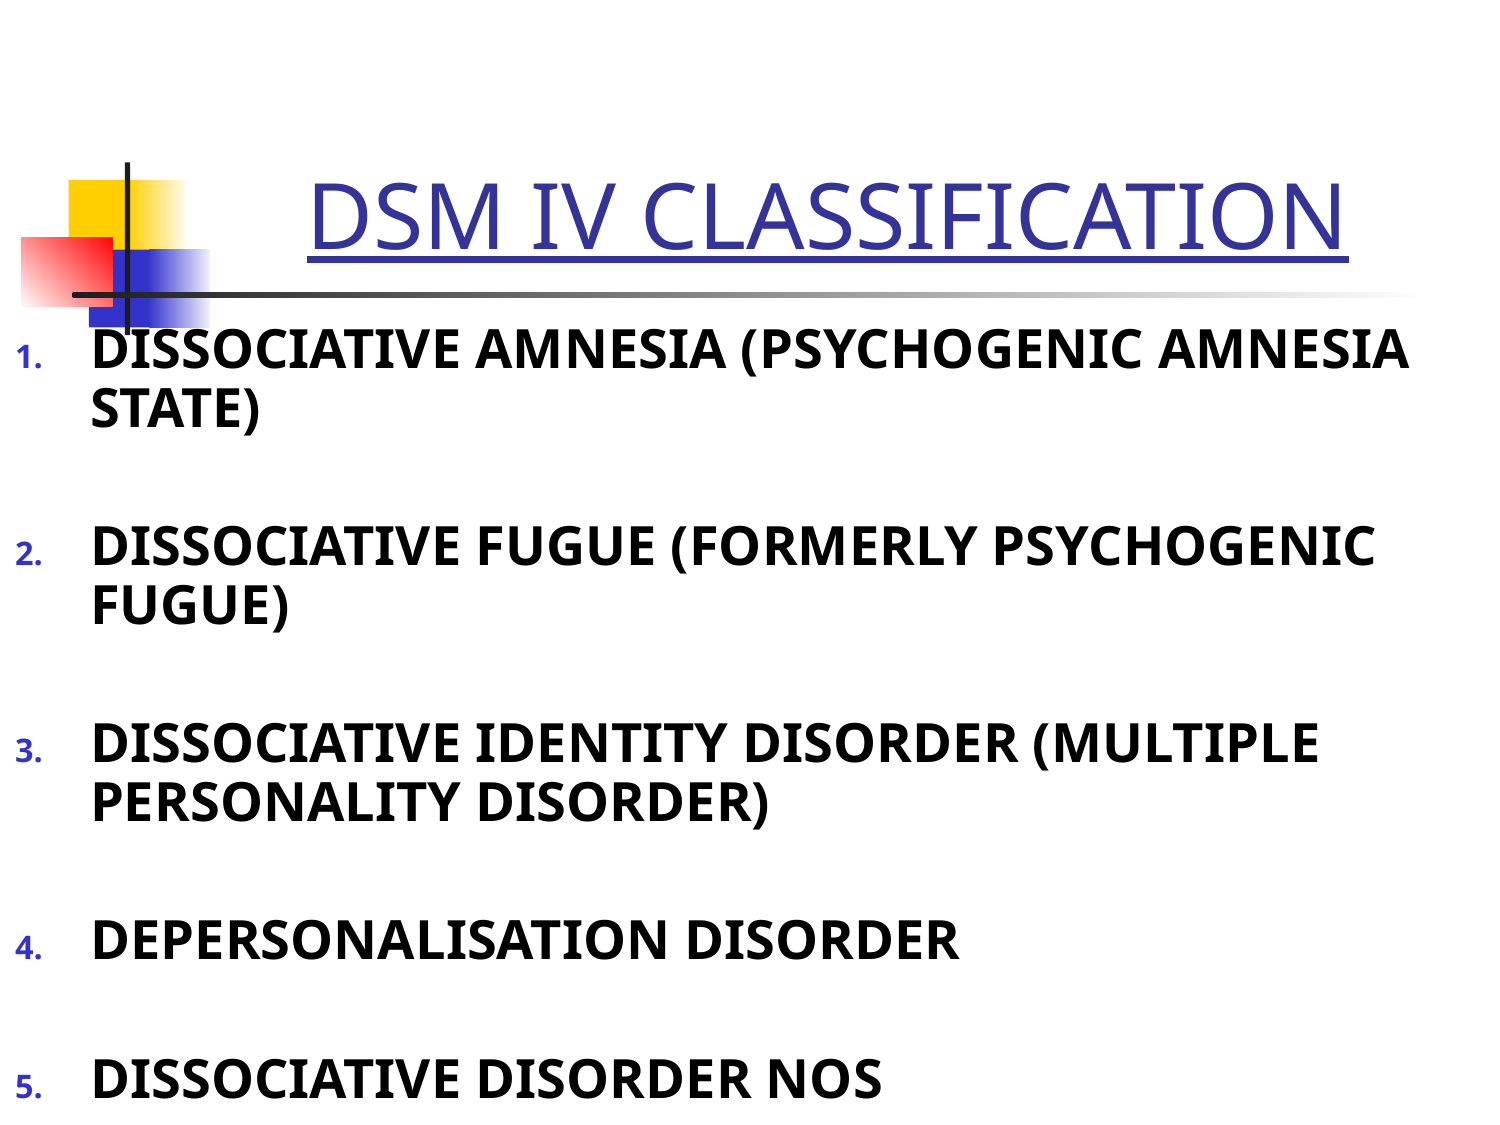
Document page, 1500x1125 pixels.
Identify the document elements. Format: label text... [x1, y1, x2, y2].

list DISSOCIATIVE AMNESIA (PSYCHOGENIC AMNESIA STATE) DISSOCIATIVE FUGUE (FORMERLY PSYCHOGENIC FUGUE) DISSOCIATIVE IDENTITY DISORDER (MULTIPLE PERSONALITY DISORDER) DEPERSONALISATION DISORDER DISSOCIATIVE DISORDER NOS [0, 314, 1500, 1125]
title DSM IV CLASSIFICATION [188, 34, 1468, 276]
